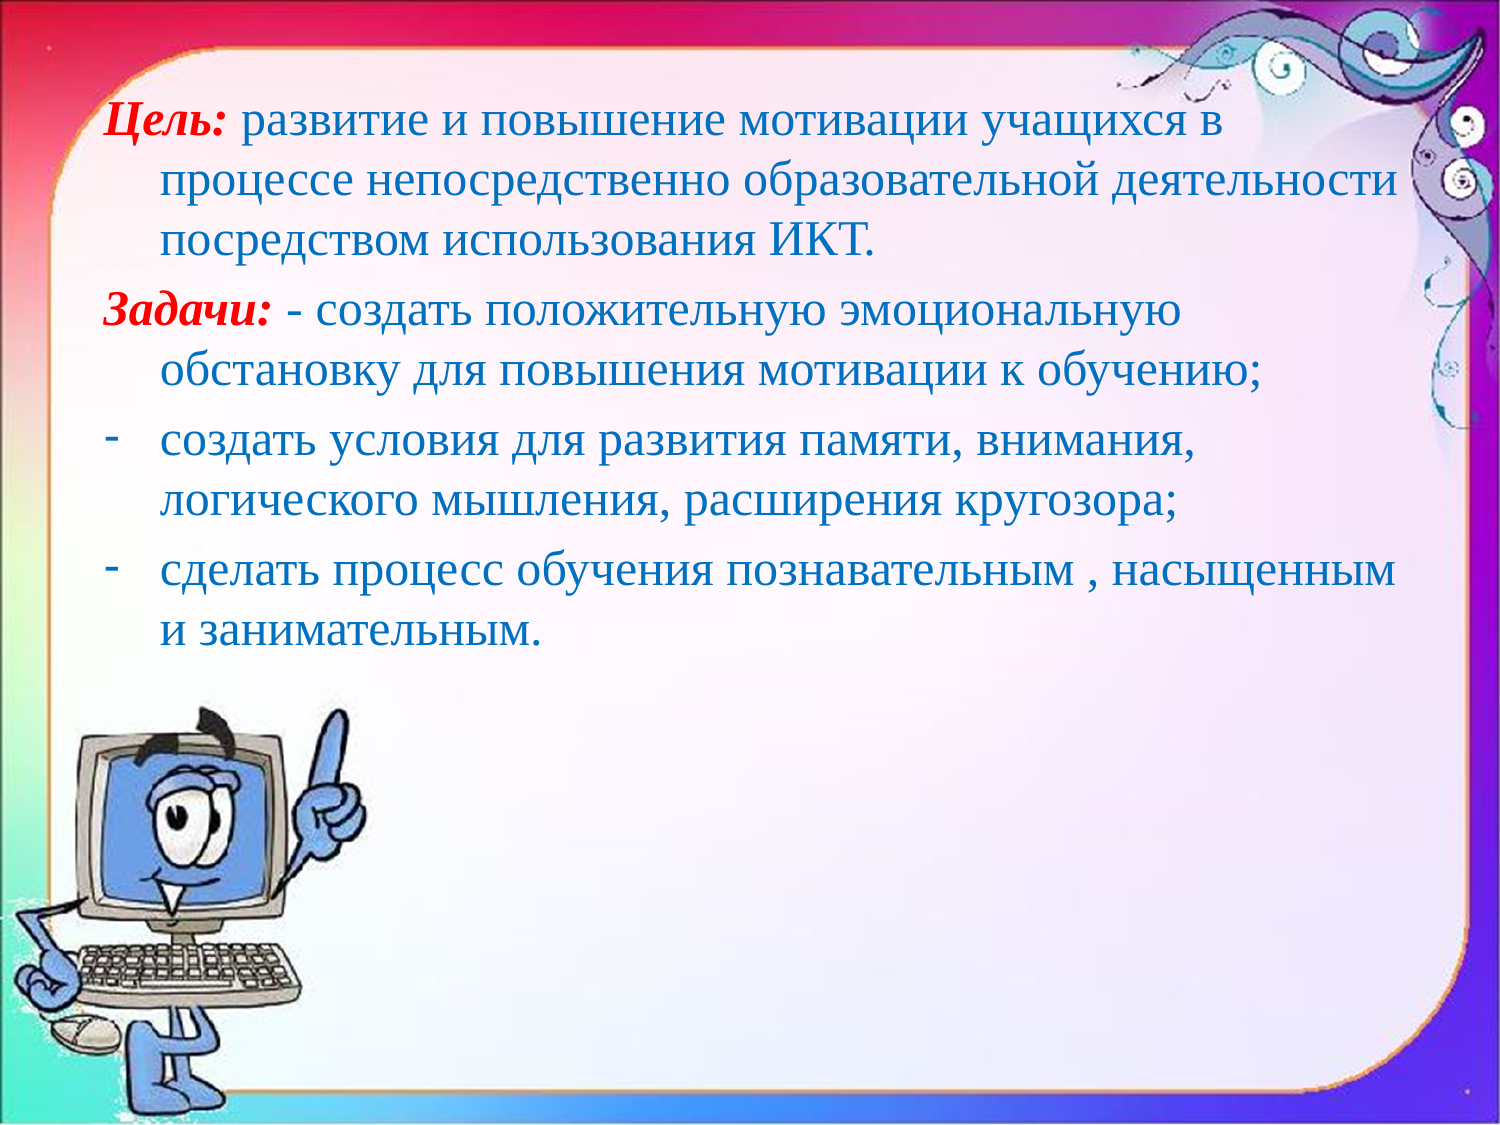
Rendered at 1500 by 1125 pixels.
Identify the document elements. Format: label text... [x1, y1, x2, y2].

list Цель: развитие и повышение мотивации учащихся в процессе непосредственно образовательной деятельности посредством использования ИКТ. Задачи: - создать положительную эмоциональную обстановку для повышения мотивации к обучению; создать условия для развития памяти, внимания, логического мышления, расширения кругозора; сделать процесс обучения познавательным , насыщенным и занимательным. [88, 78, 1439, 965]
picture [0, 0, 1500, 1125]
